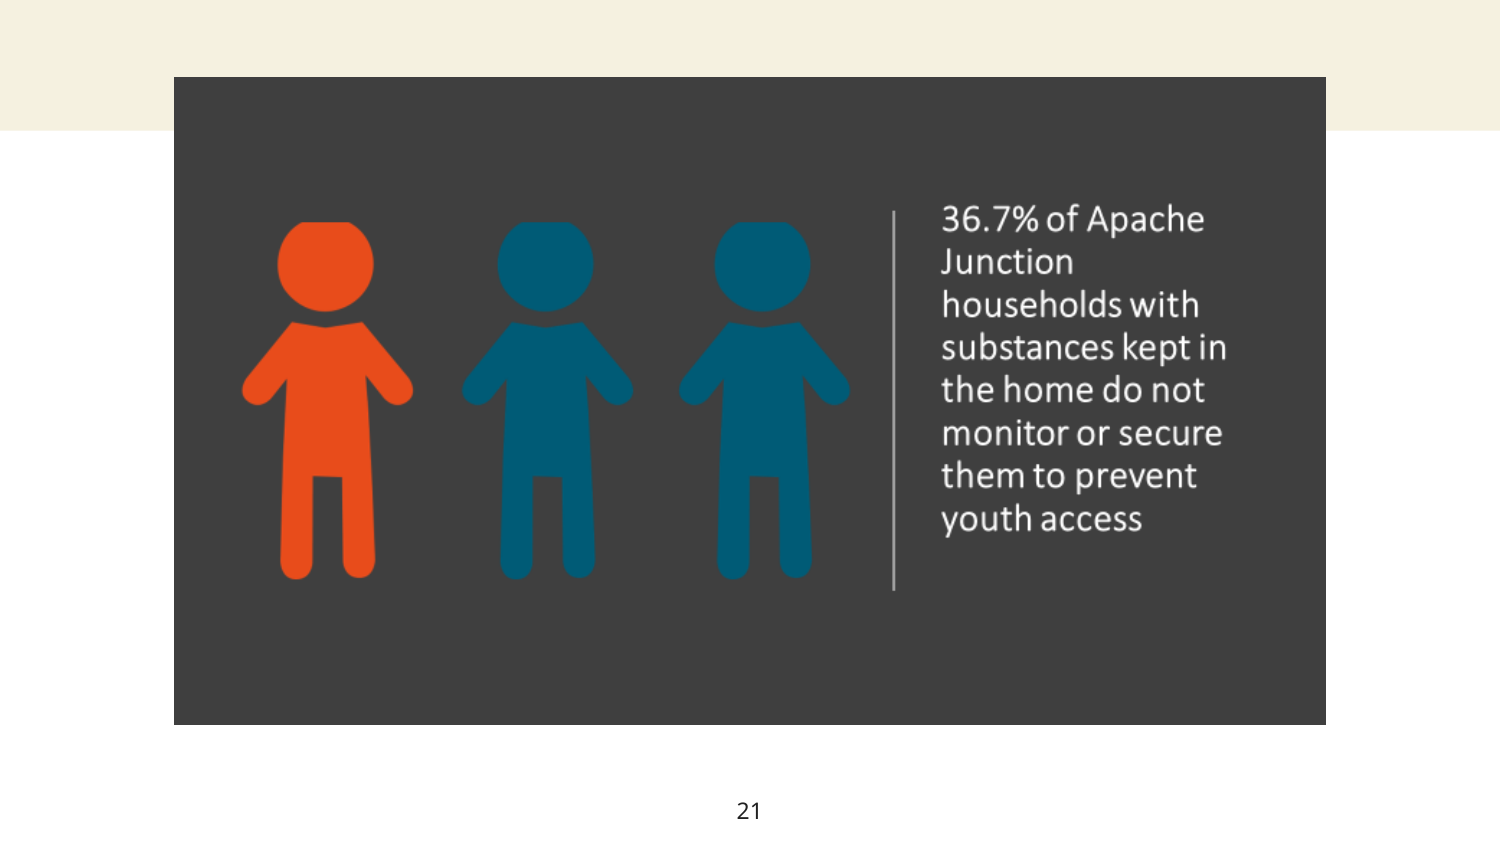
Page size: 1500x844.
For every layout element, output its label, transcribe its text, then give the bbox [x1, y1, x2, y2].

picture [174, 77, 1326, 726]
slide_number 21 [705, 781, 795, 832]
